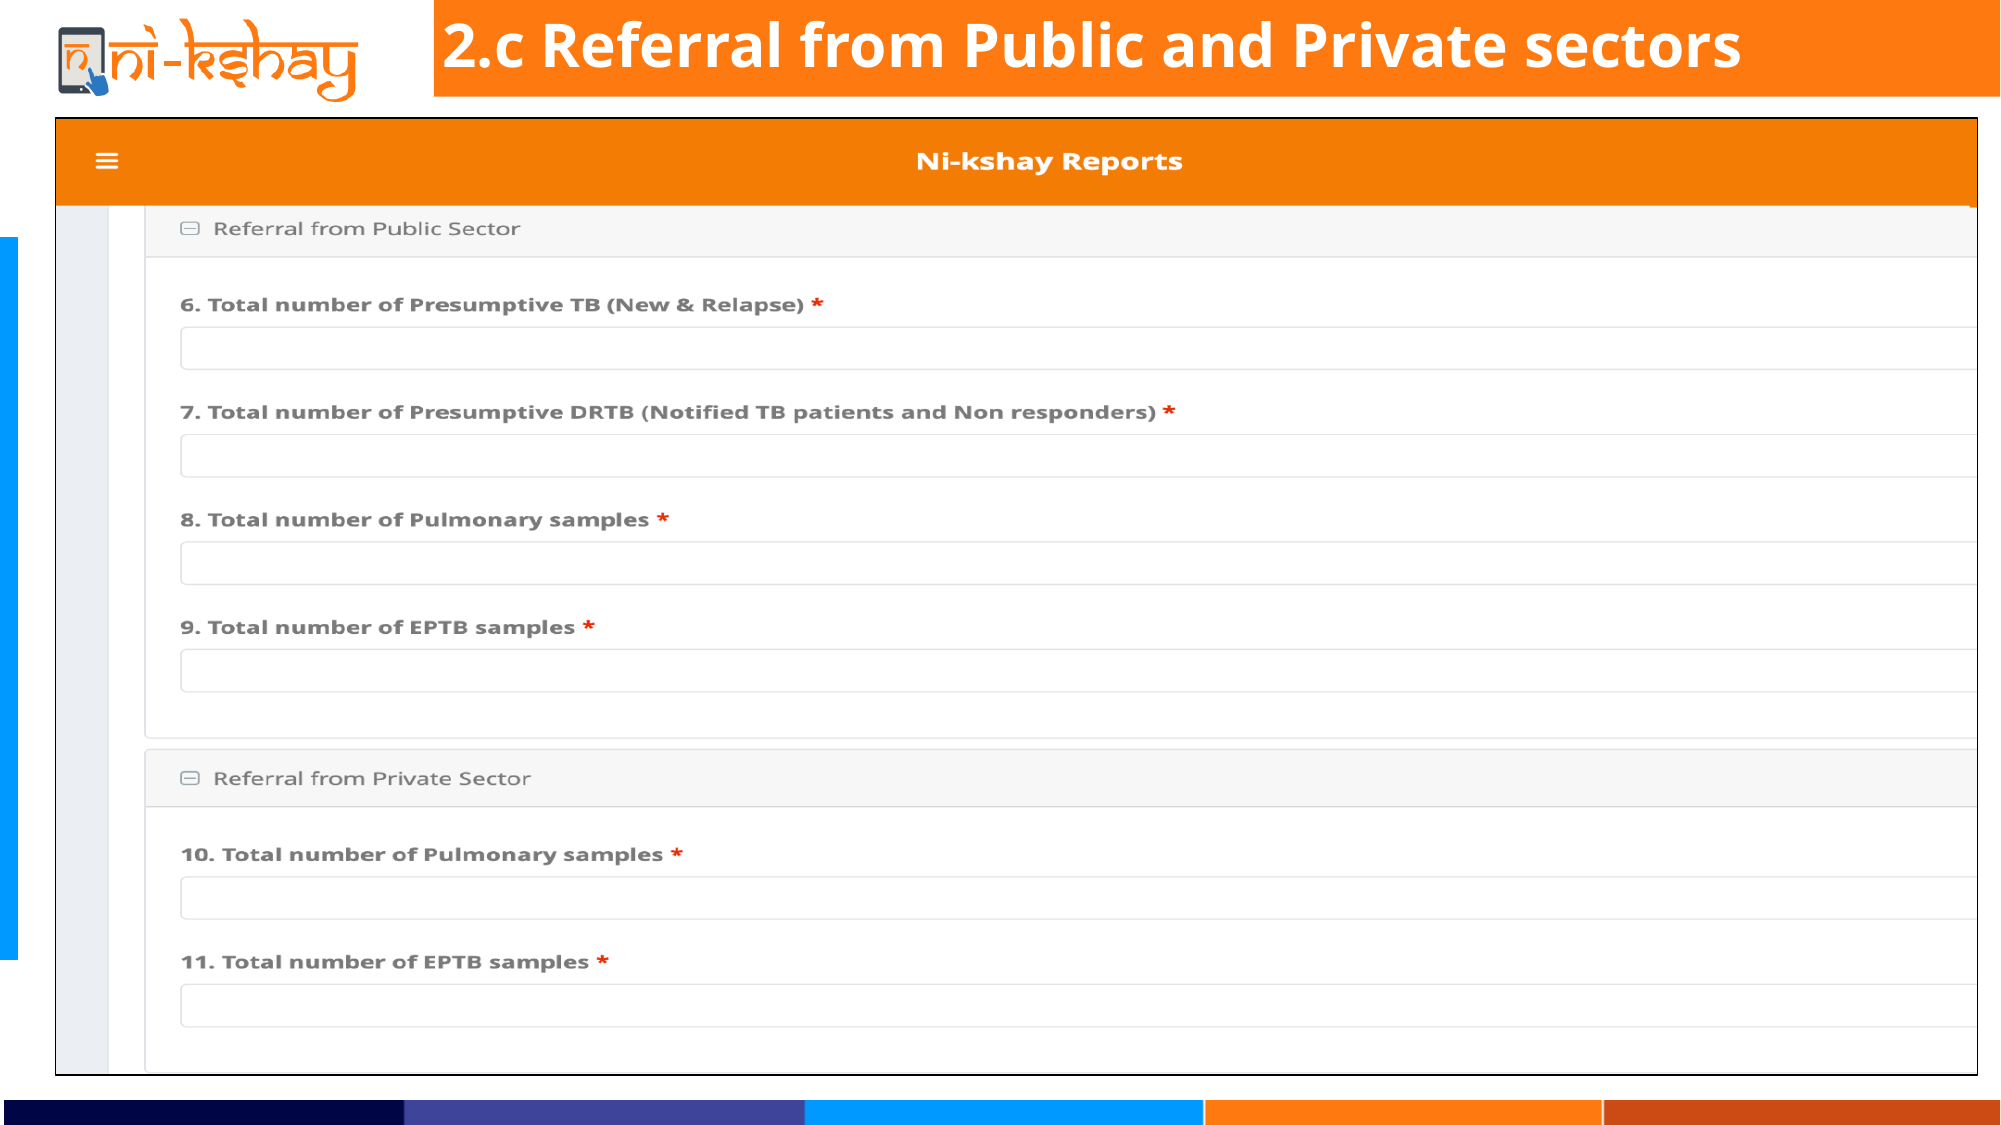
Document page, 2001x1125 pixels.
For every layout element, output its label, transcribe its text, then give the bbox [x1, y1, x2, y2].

picture [55, 2, 1978, 1075]
text_box 2.c Referral from Public and Private sectors [427, 0, 1977, 97]
picture [4, 1100, 2001, 1125]
